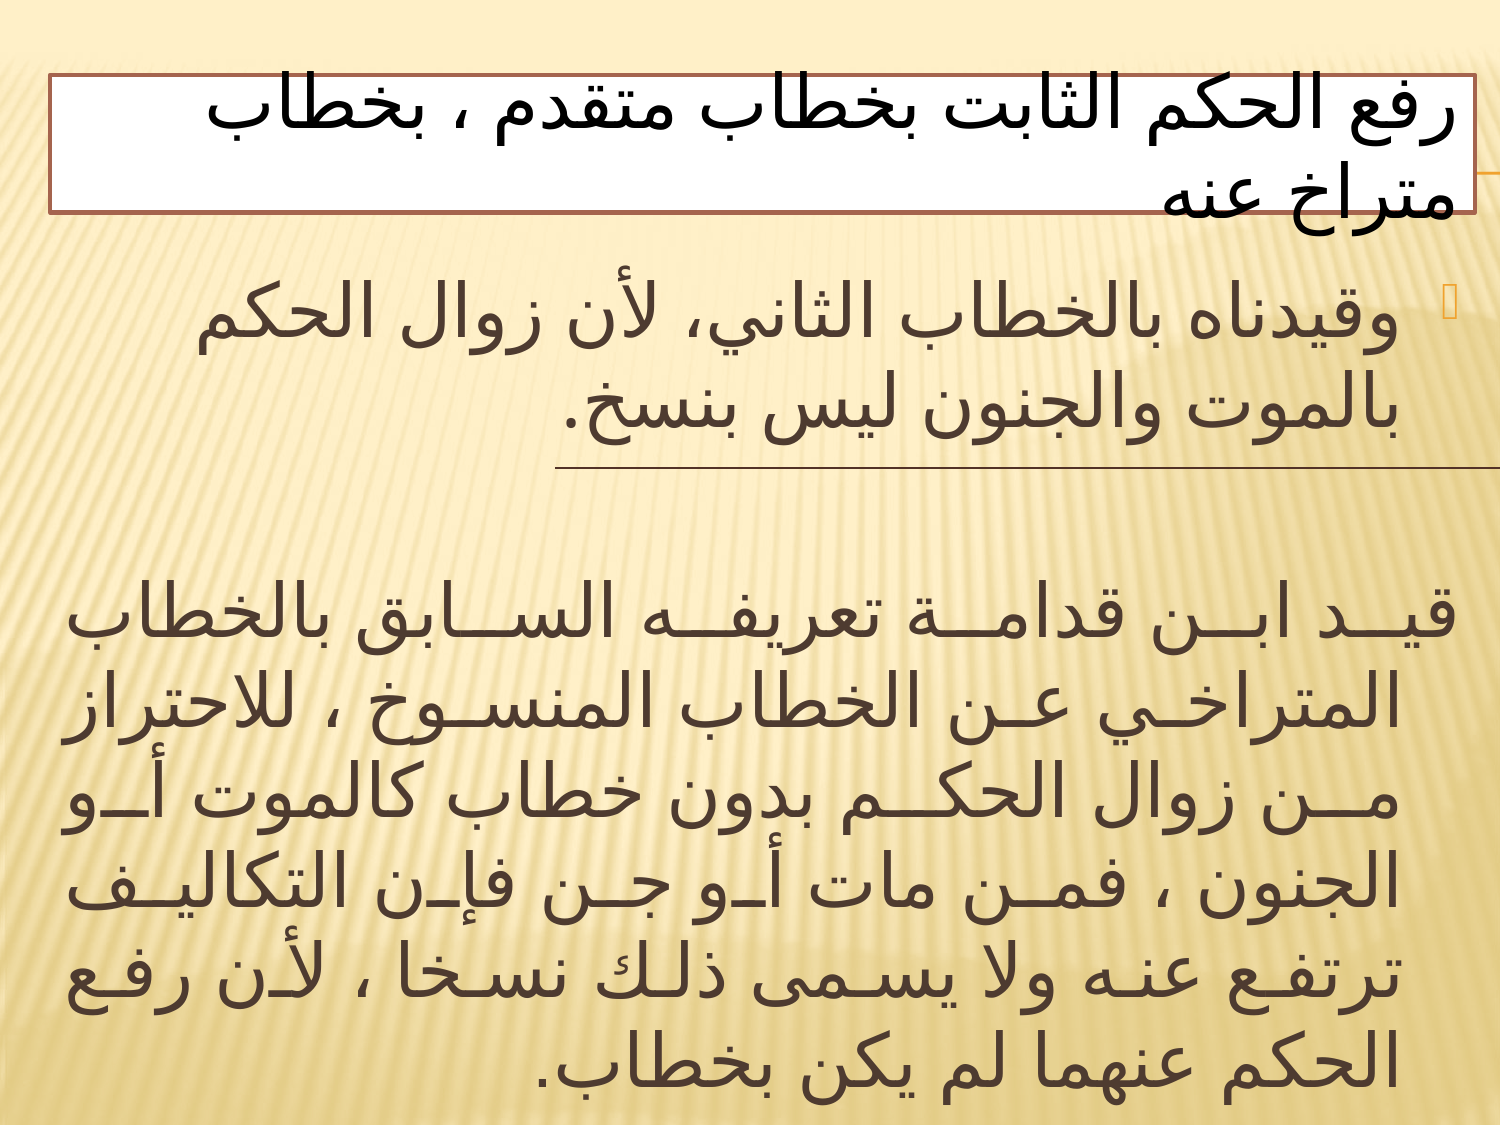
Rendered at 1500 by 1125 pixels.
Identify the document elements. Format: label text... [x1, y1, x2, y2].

title رفع الحكم الثابت بخطاب متقدم ، بخطاب متراخ عنه [48, 73, 1477, 215]
list وقيدناه بالخطاب الثاني، لأن زوال الحكم بالموت والجنون ليس بنسخ. قيد ابن قدامة تعريفه السابق بالخطاب المتراخي عن الخطاب المنسوخ ، للاحتراز من زوال الحكم بدون خطاب كالموت أو الجنون ، فمن مات أو جن فإن التكاليف ترتفع عنه ولا يسمى ذلك نسخا ، لأن رفع الحكم عنهما لم يكن بخطاب. [50, 254, 1475, 1035]
